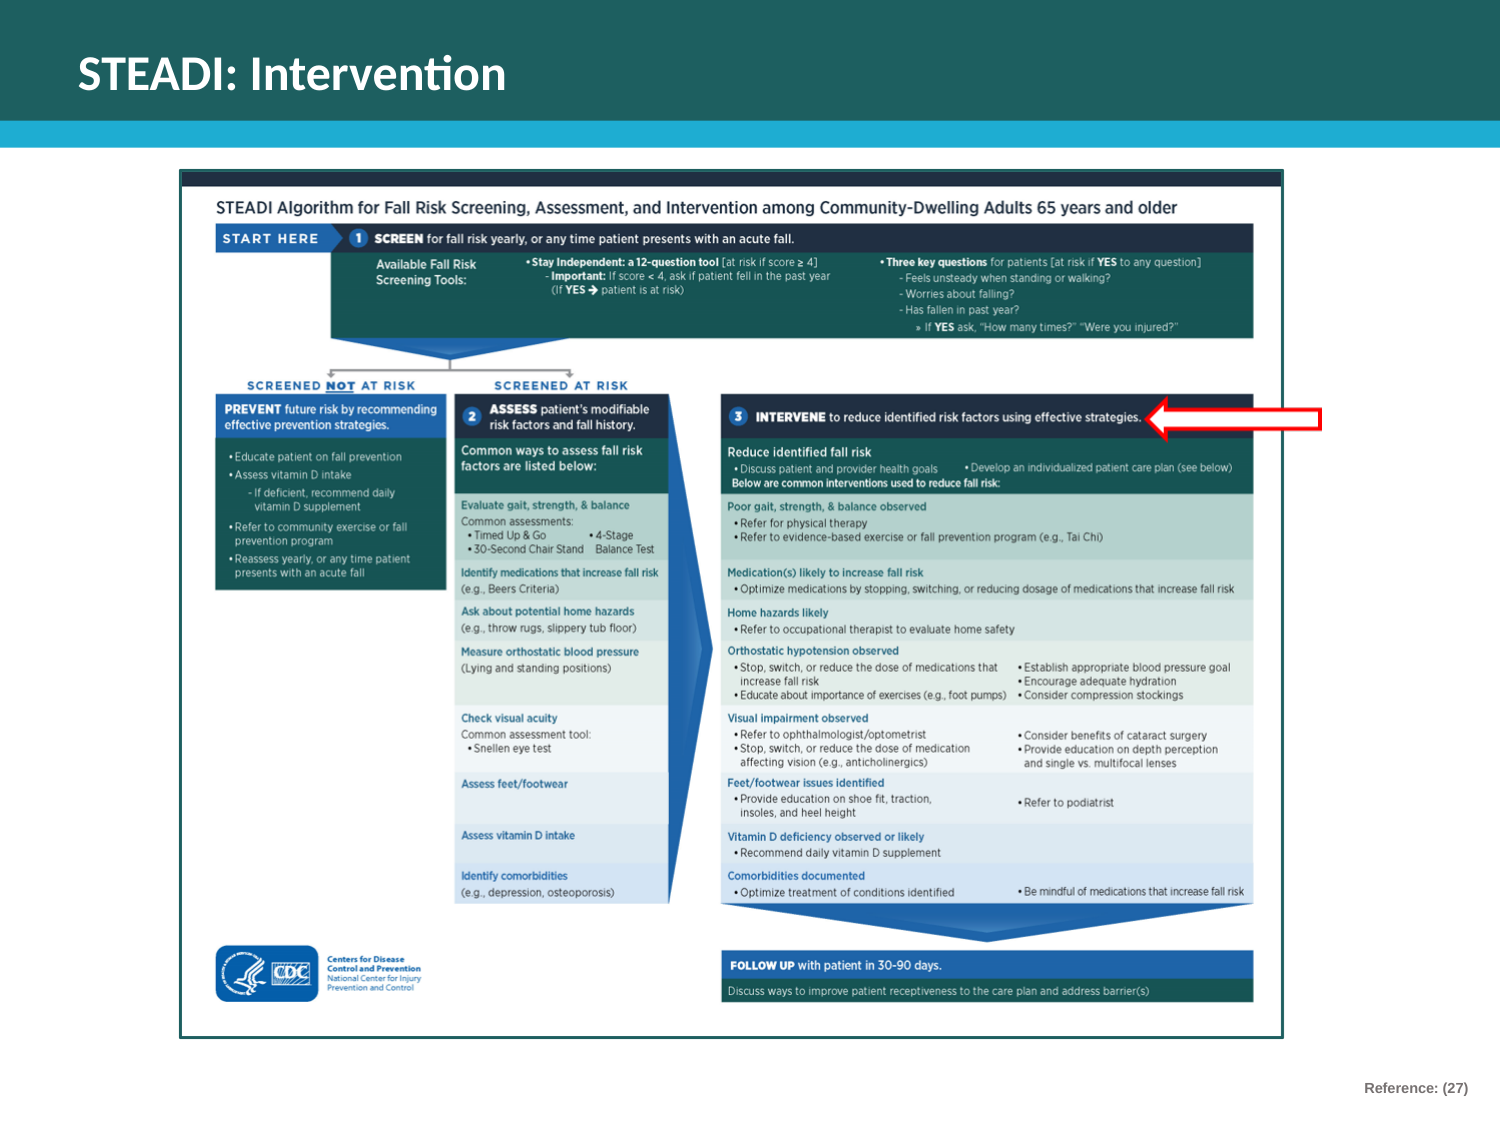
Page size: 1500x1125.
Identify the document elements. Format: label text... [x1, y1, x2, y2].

list Reference: (27) [1209, 1060, 1484, 1118]
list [178, 168, 1321, 1040]
title STEADI: Intervention [62, 30, 1357, 119]
